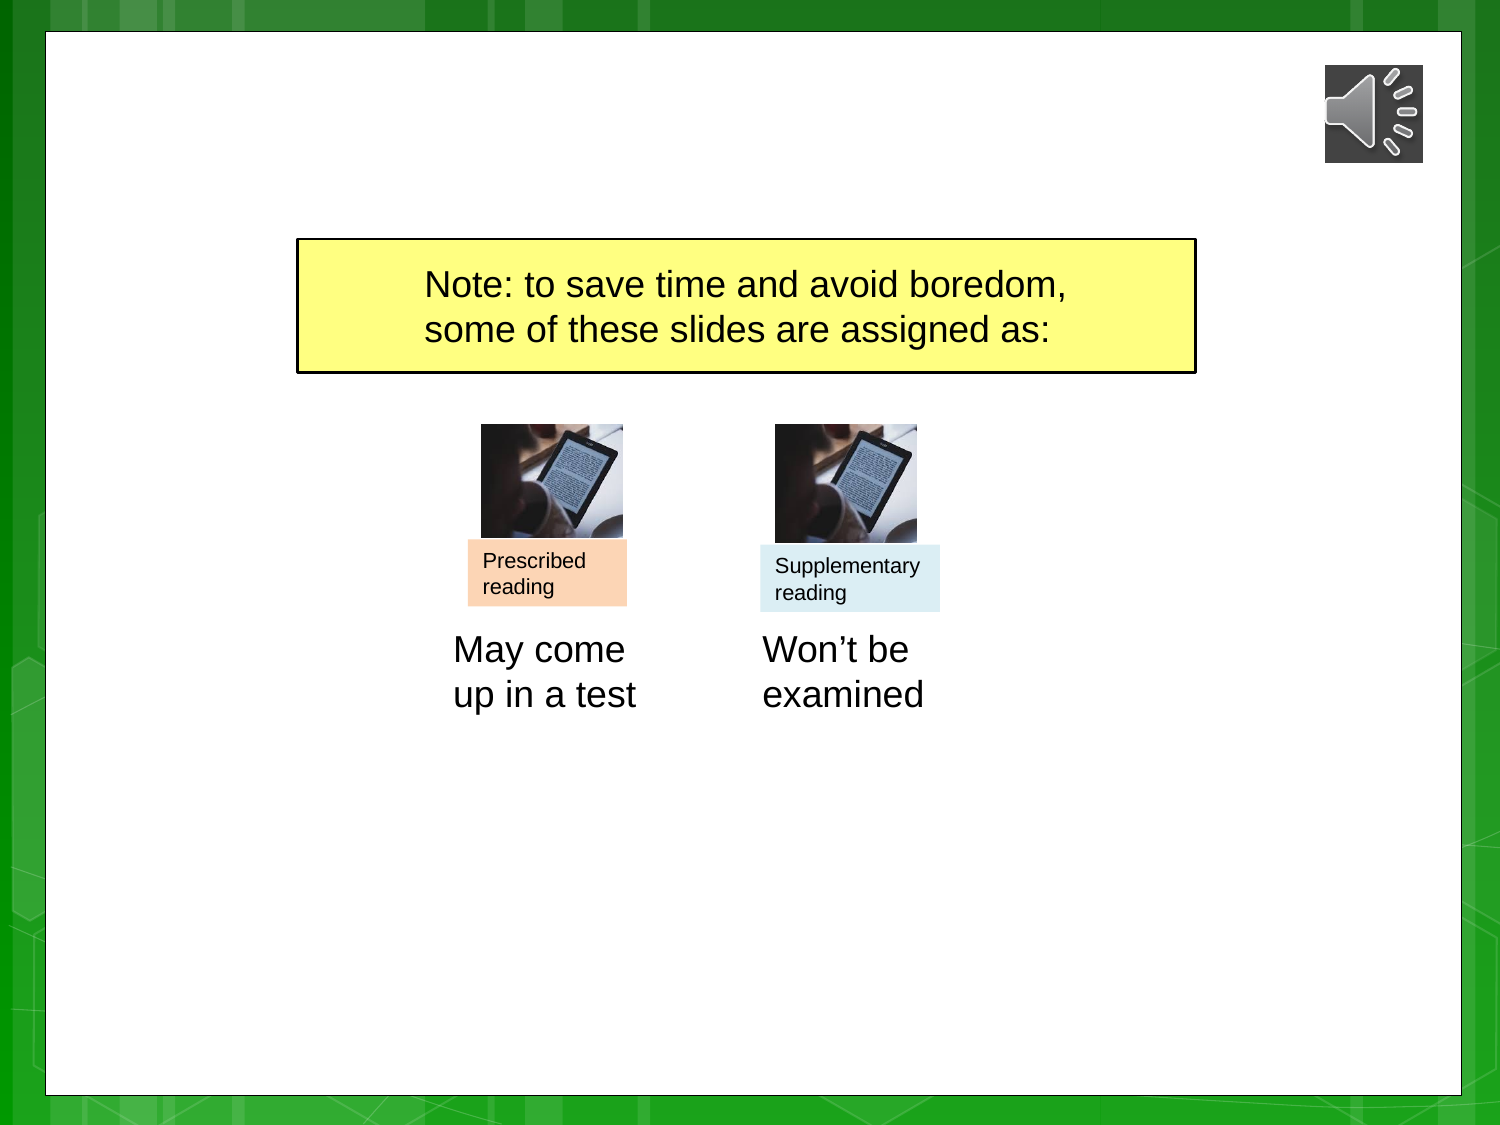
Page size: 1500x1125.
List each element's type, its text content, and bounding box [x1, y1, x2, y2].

text_box Won’t be examined [747, 617, 975, 723]
text_box Note: to save time and avoid boredom, some of these slides are assigned as: [409, 252, 1115, 357]
text_box [296, 238, 1197, 374]
text_box May come up in a test [438, 617, 666, 723]
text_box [760, 424, 941, 614]
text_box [467, 424, 628, 608]
picture [1323, 64, 1424, 165]
